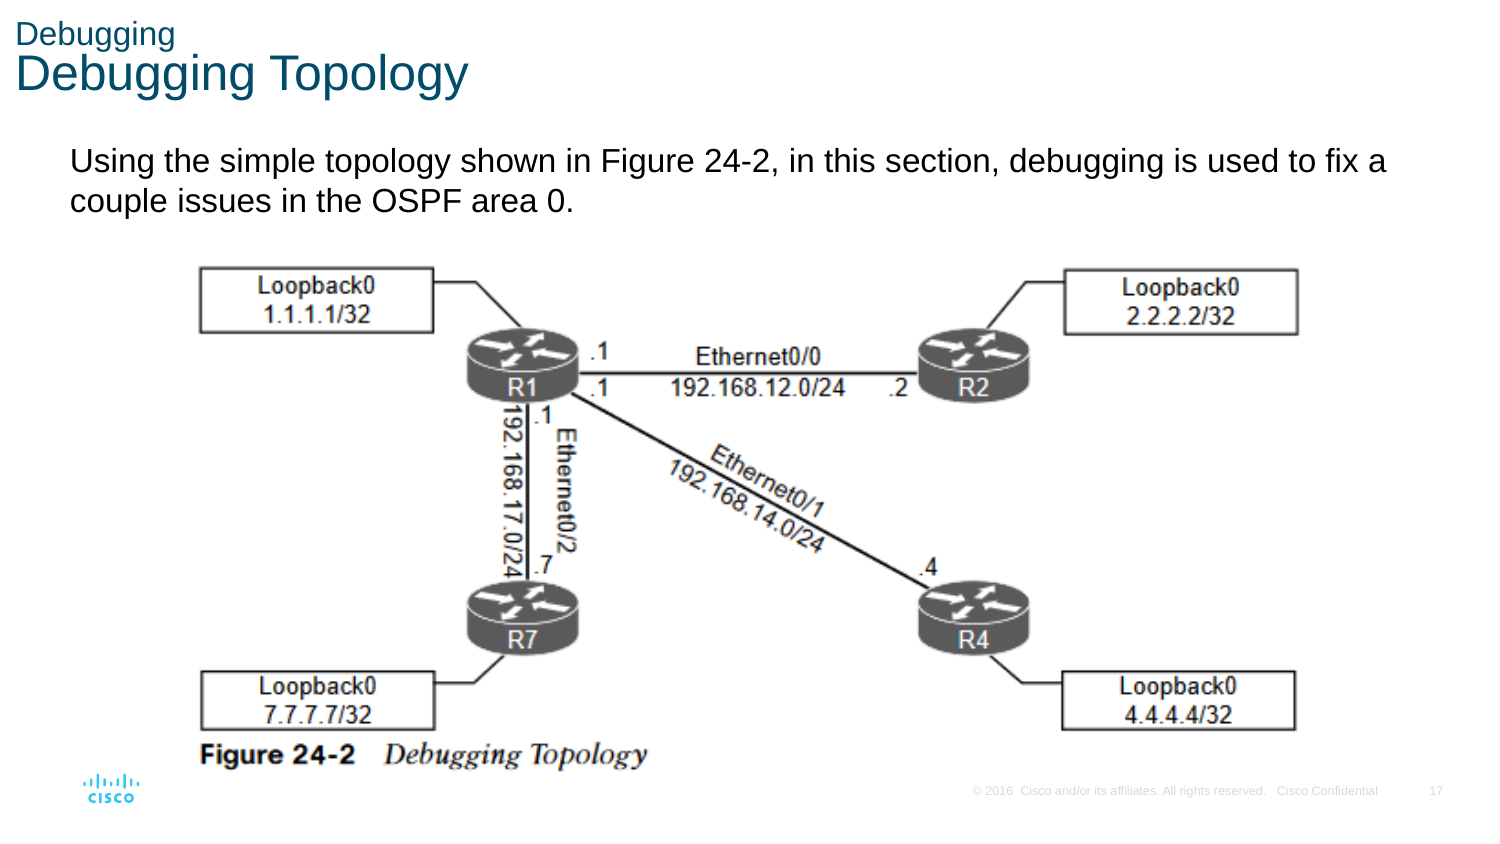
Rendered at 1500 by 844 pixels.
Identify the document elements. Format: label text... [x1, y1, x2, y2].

title Debugging Debugging Topology [0, 0, 1369, 121]
picture [185, 251, 1315, 778]
text_box Using the simple topology shown in Figure 24-2, in this section, debugging is used to fix a couple issues in the OSPF area 0. [55, 132, 1425, 228]
